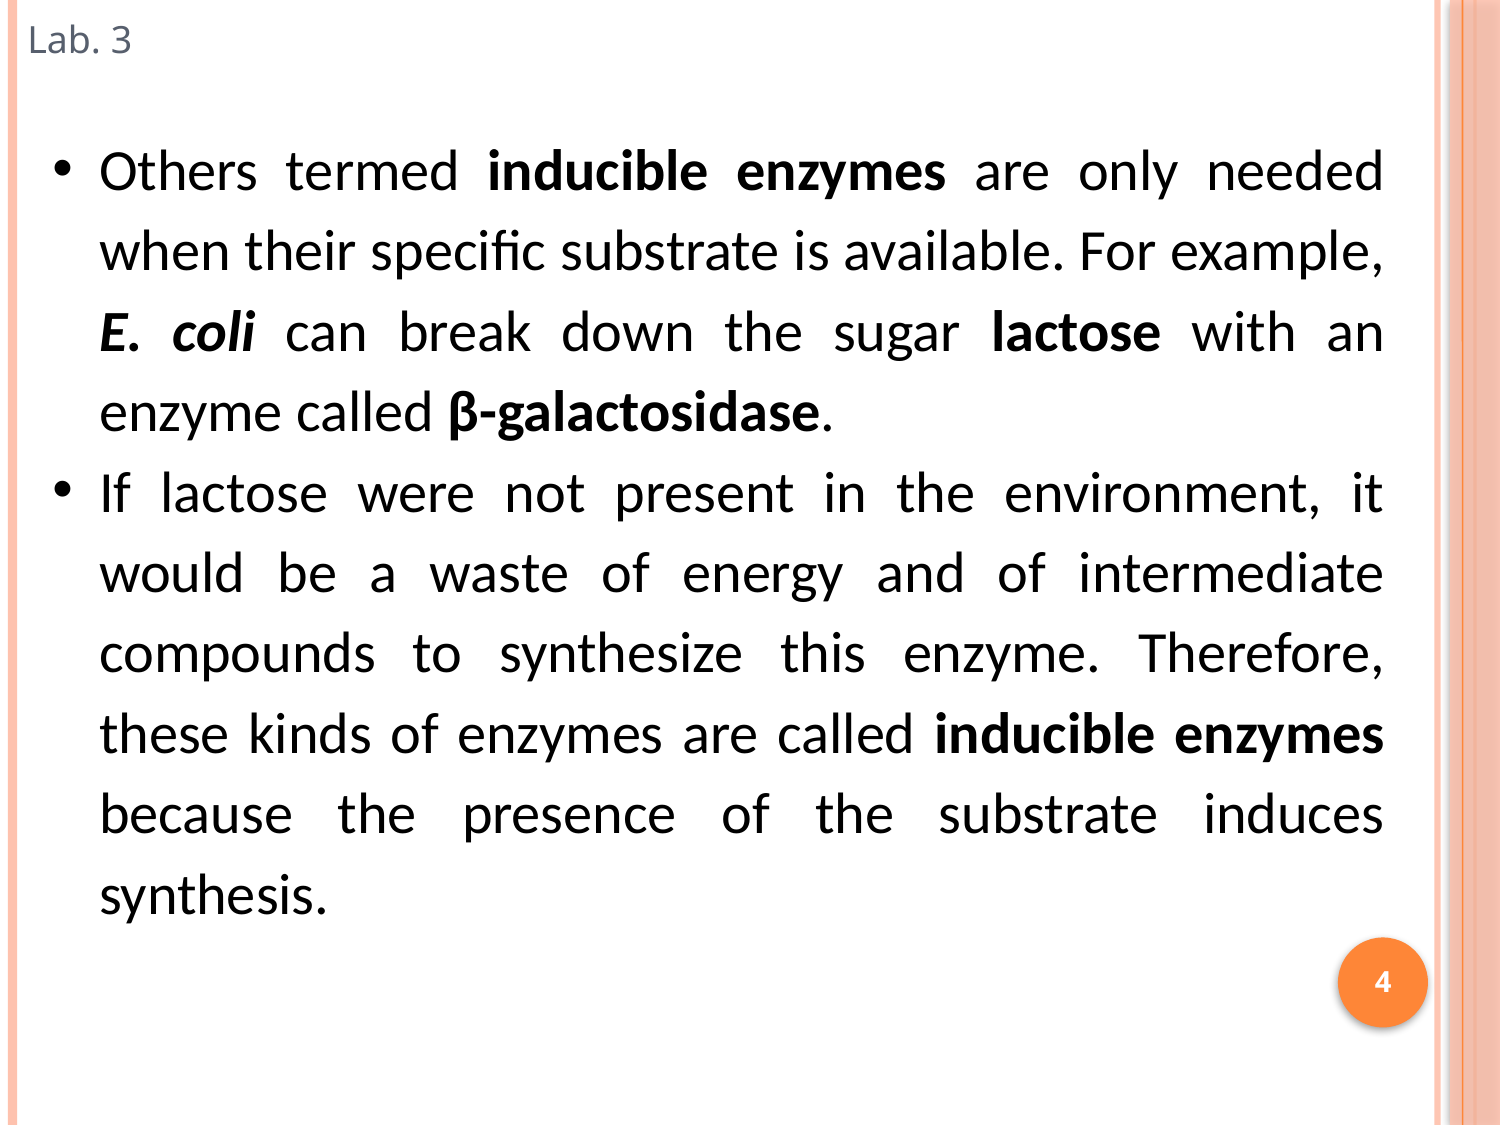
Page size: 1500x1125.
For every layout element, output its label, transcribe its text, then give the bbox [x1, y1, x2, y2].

slide_number 4 [1333, 940, 1434, 1027]
text_box Others termed inducible enzymes are only needed when their specific substrate is available. For example, E. coli can break down the sugar lactose with an enzyme called β-galactosidase. If lactose were not present in the environment, it would be a waste of energy and of intermediate compounds to synthesize this enzyme. Therefore, these kinds of enzymes are called inducible enzymes because the presence of the substrate induces synthesis. [37, 114, 1400, 934]
footer Lab. 3 [12, 0, 177, 79]
